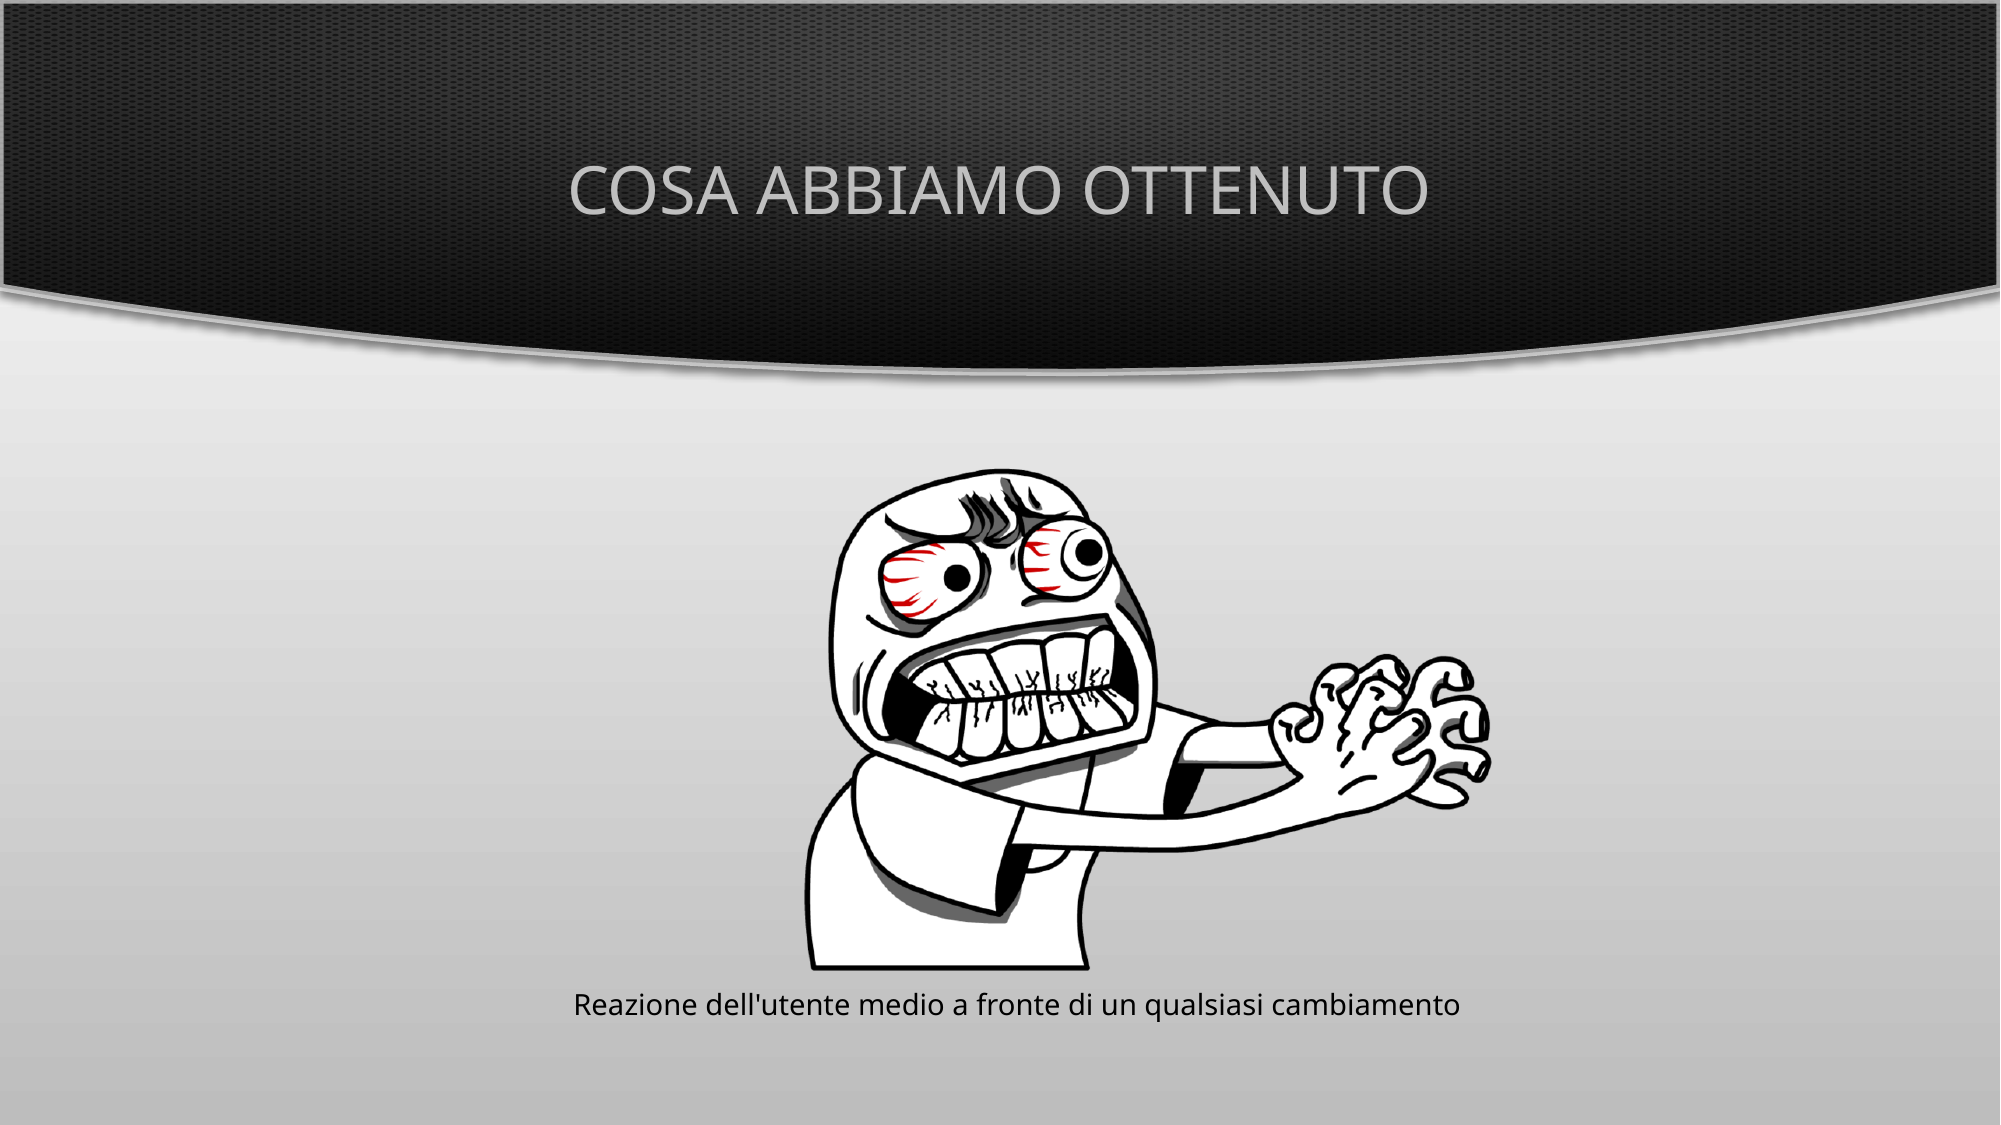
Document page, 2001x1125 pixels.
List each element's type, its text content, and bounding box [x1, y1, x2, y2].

text_box [0, 303, 2000, 1125]
title Cosa abbiamo ottenuto [187, 99, 1813, 275]
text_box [411, 371, 1624, 1067]
text_box [0, 0, 2000, 371]
